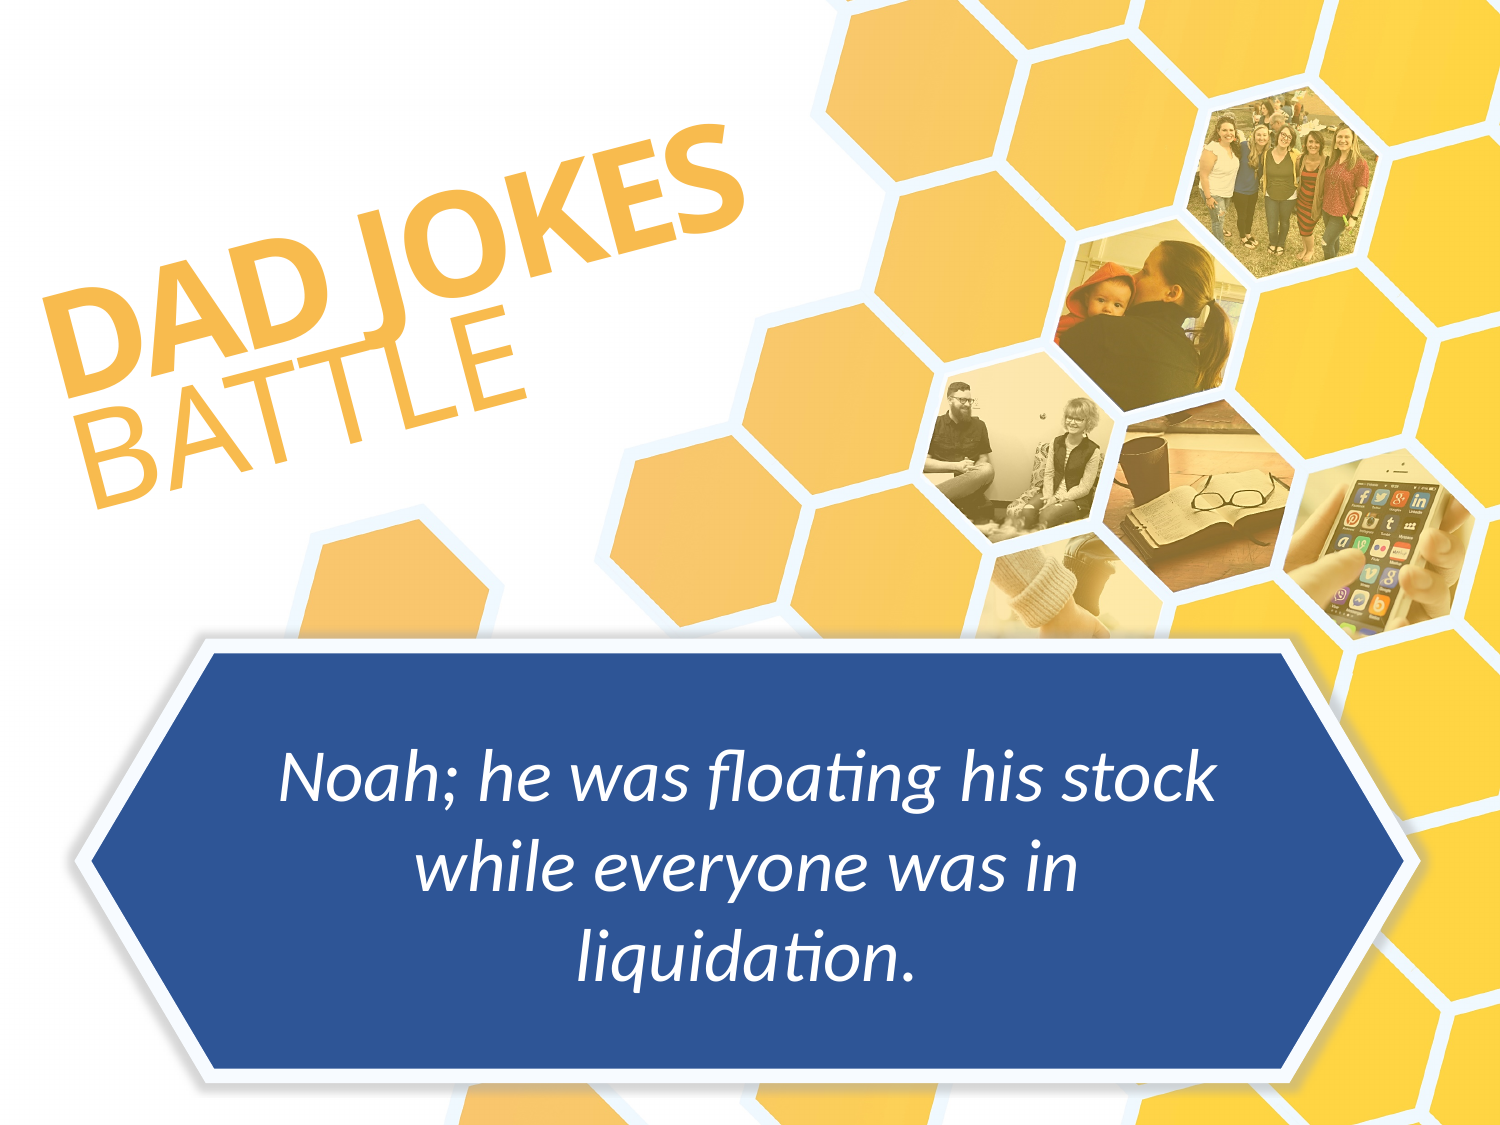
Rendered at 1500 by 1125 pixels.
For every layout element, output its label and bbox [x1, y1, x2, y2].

list [0, 0, 1500, 1125]
